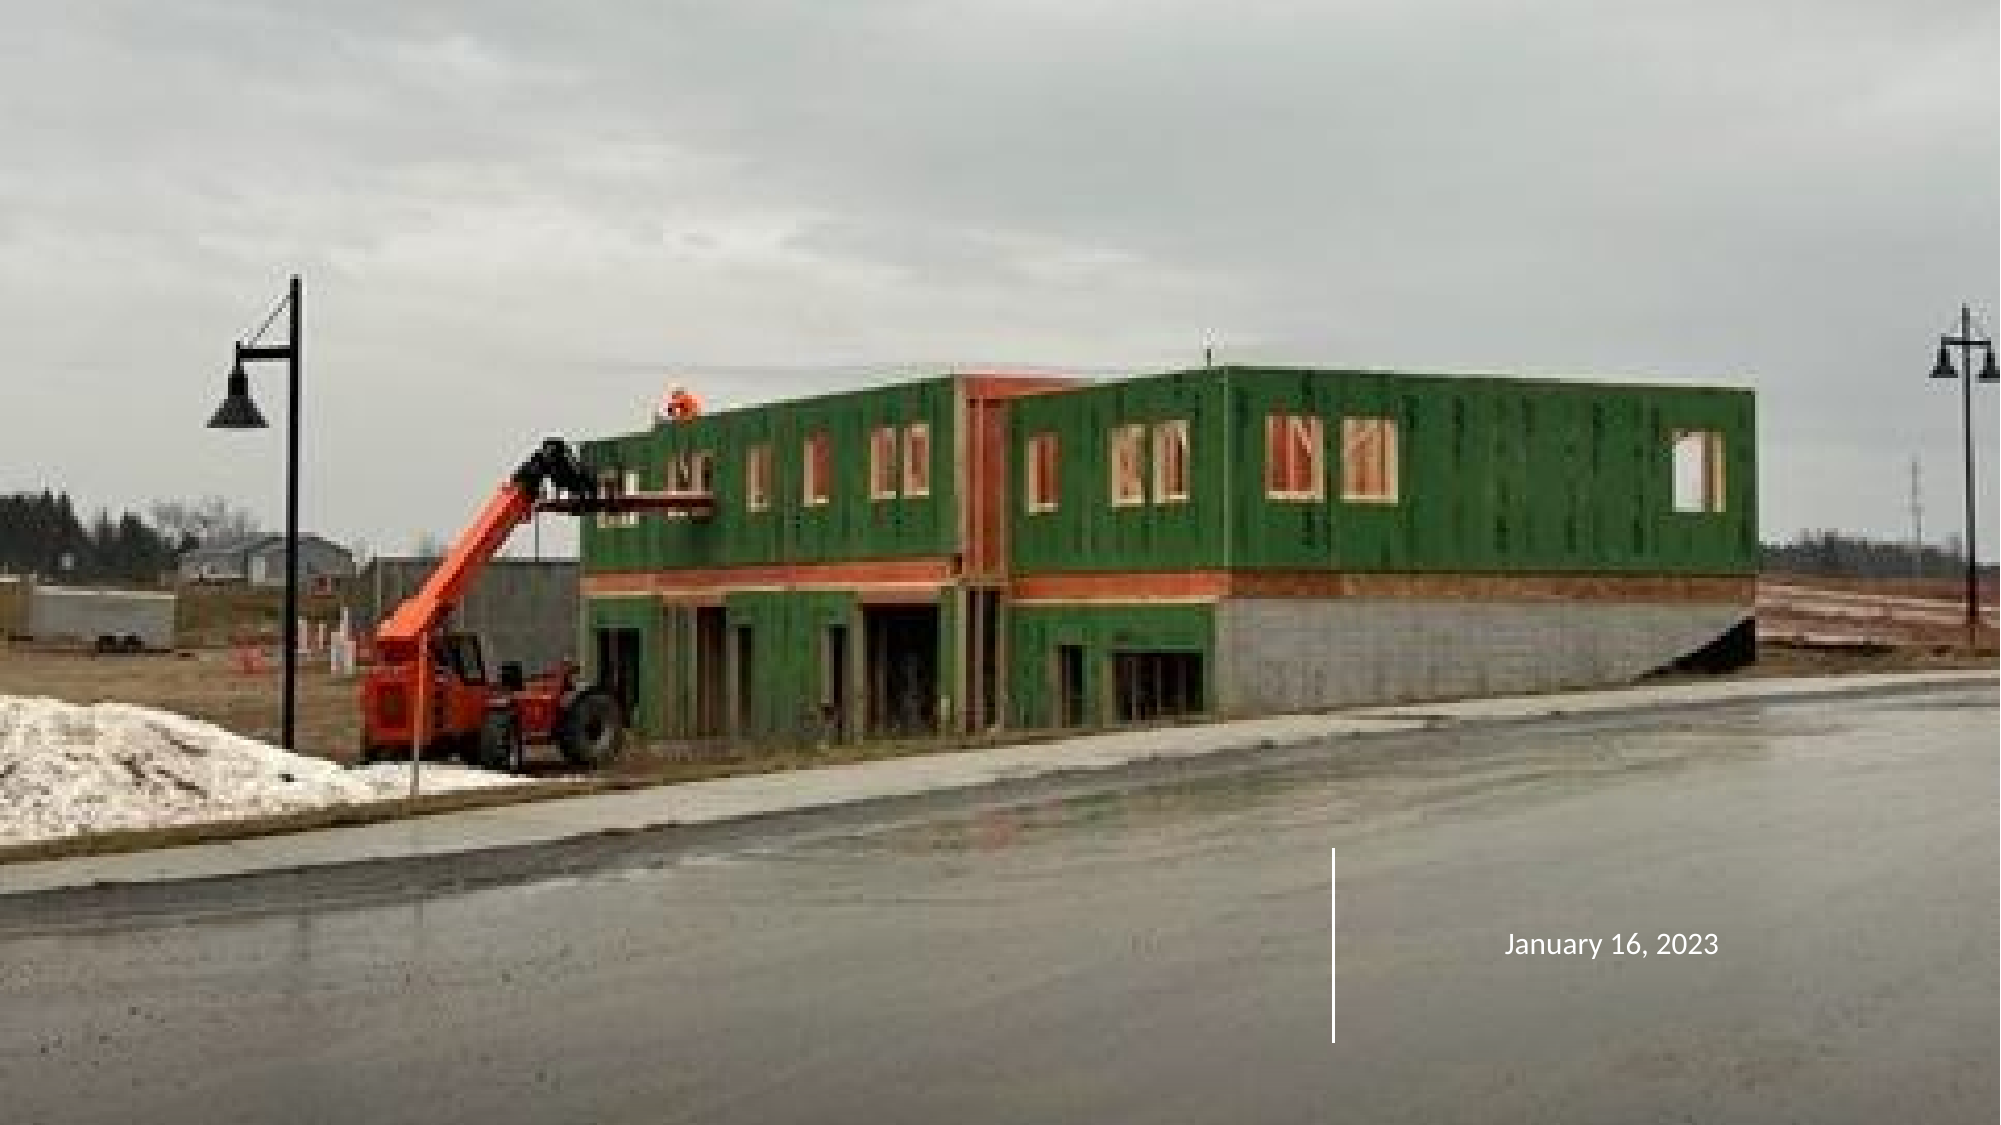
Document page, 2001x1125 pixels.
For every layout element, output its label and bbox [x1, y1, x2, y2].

list [0, 0, 2000, 1125]
